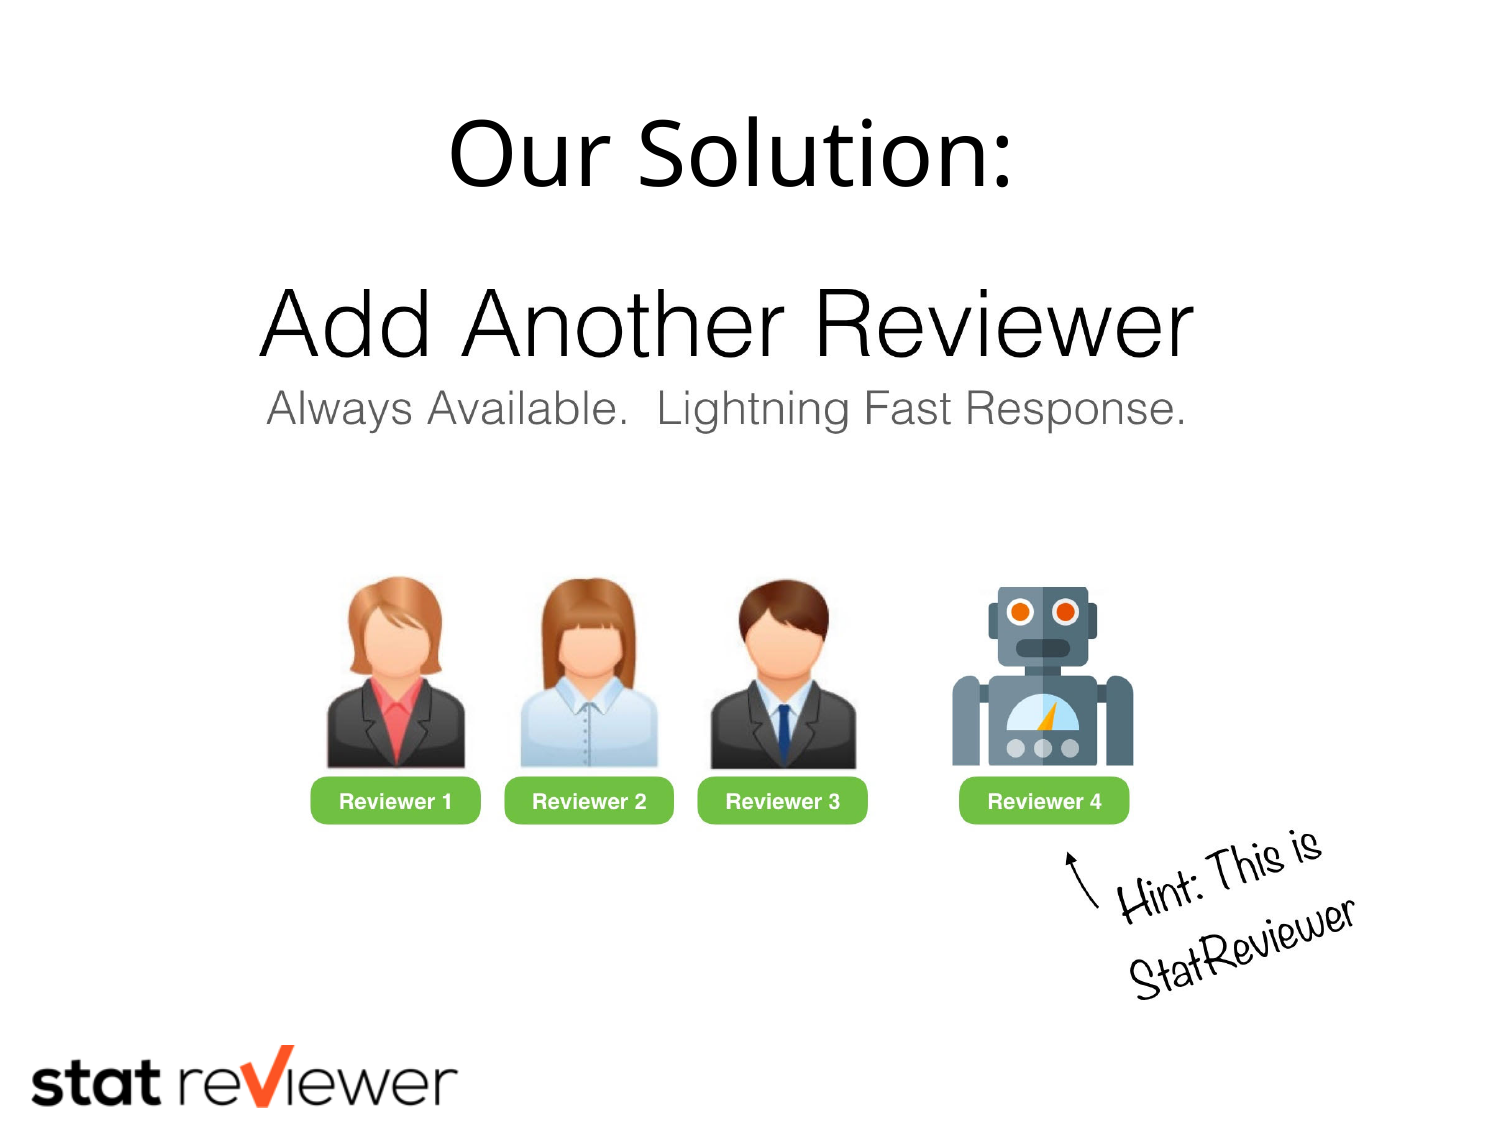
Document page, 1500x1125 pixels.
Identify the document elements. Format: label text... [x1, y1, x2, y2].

picture [31, 224, 1387, 1108]
title Our Solution: [0, 75, 1463, 225]
